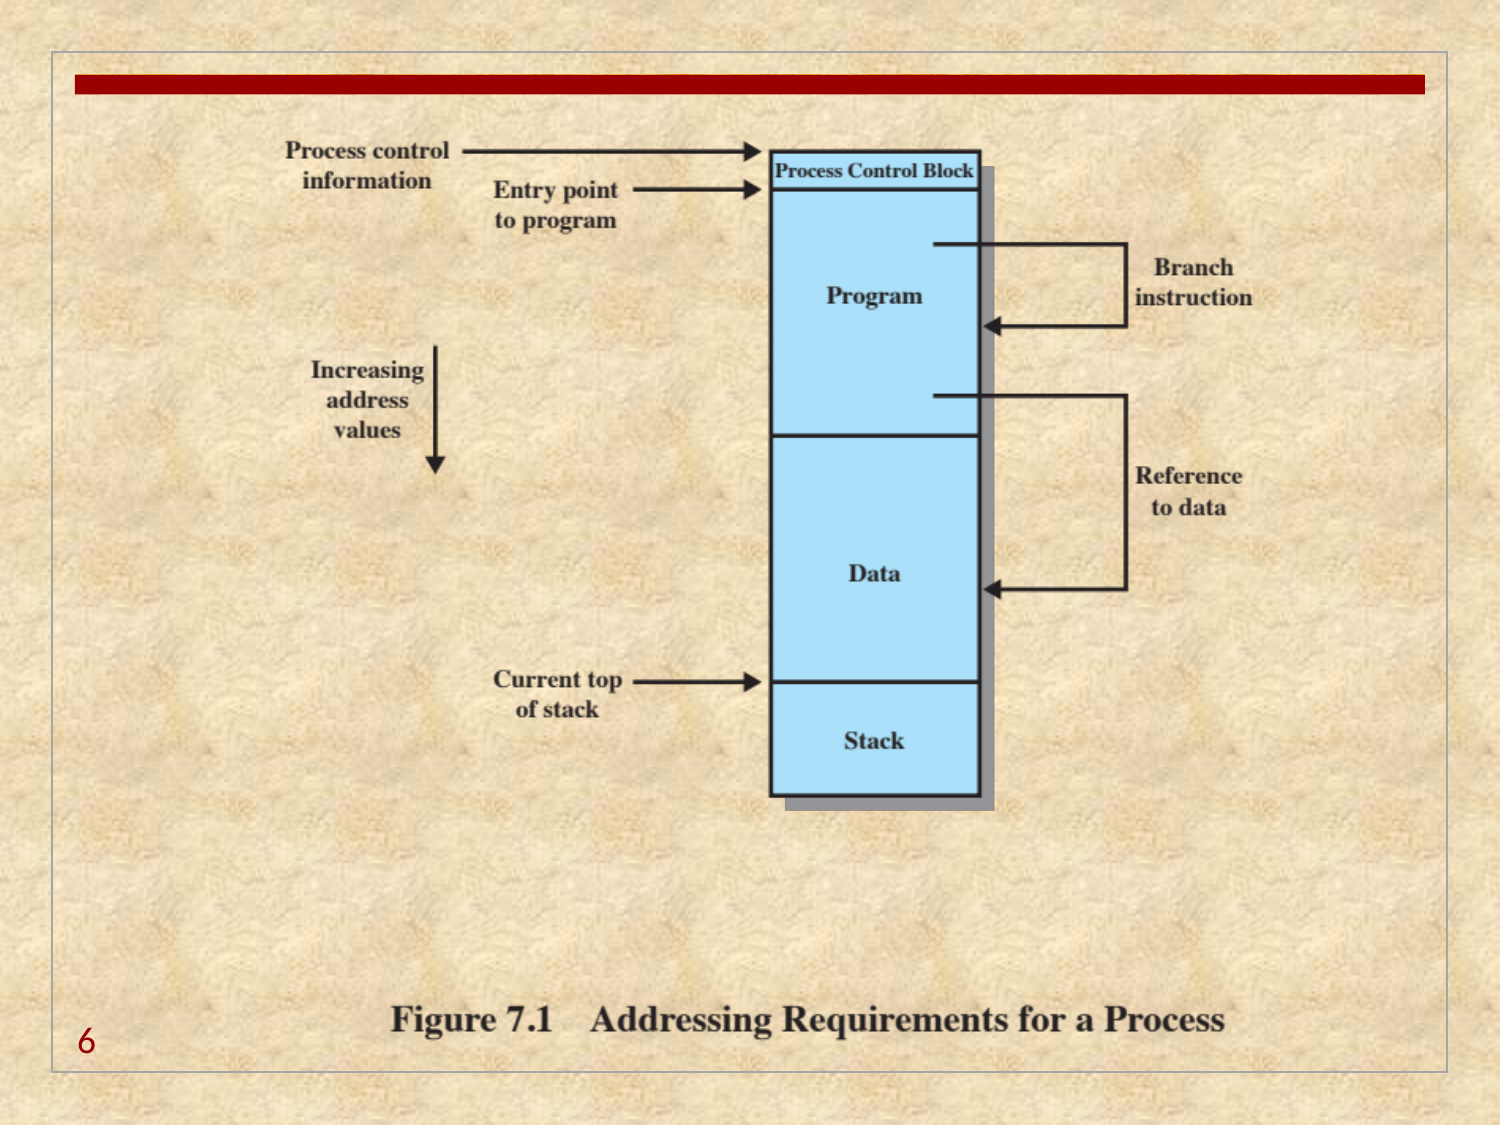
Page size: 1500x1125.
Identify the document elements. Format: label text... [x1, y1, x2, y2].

slide_number 6 [62, 1008, 150, 1069]
picture [0, 0, 1500, 1125]
